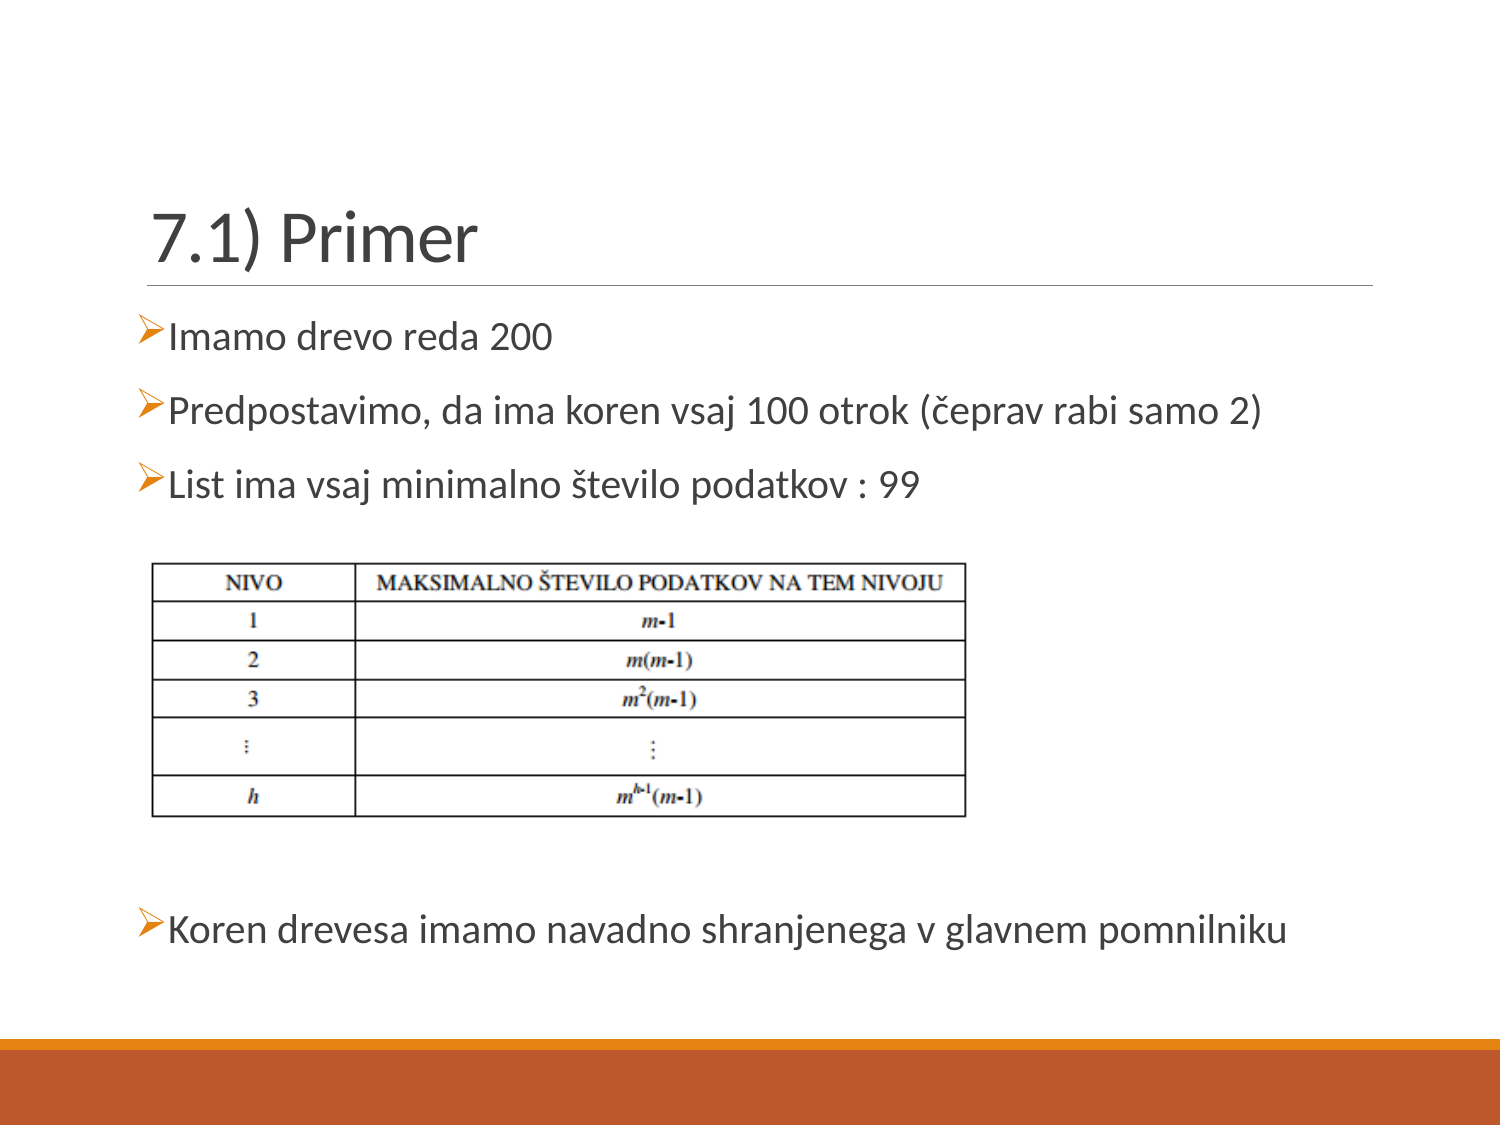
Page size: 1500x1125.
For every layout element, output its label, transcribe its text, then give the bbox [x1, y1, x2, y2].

title 7.1) Primer [135, 47, 1373, 285]
list Imamo drevo reda 200 Predpostavimo, da ima koren vsaj 100 otrok (čeprav rabi samo 2) List ima vsaj minimalno število podatkov : 99 Koren drevesa imamo navadno shranjenega v glavnem pomnilniku [135, 307, 1373, 967]
picture [134, 552, 1004, 838]
